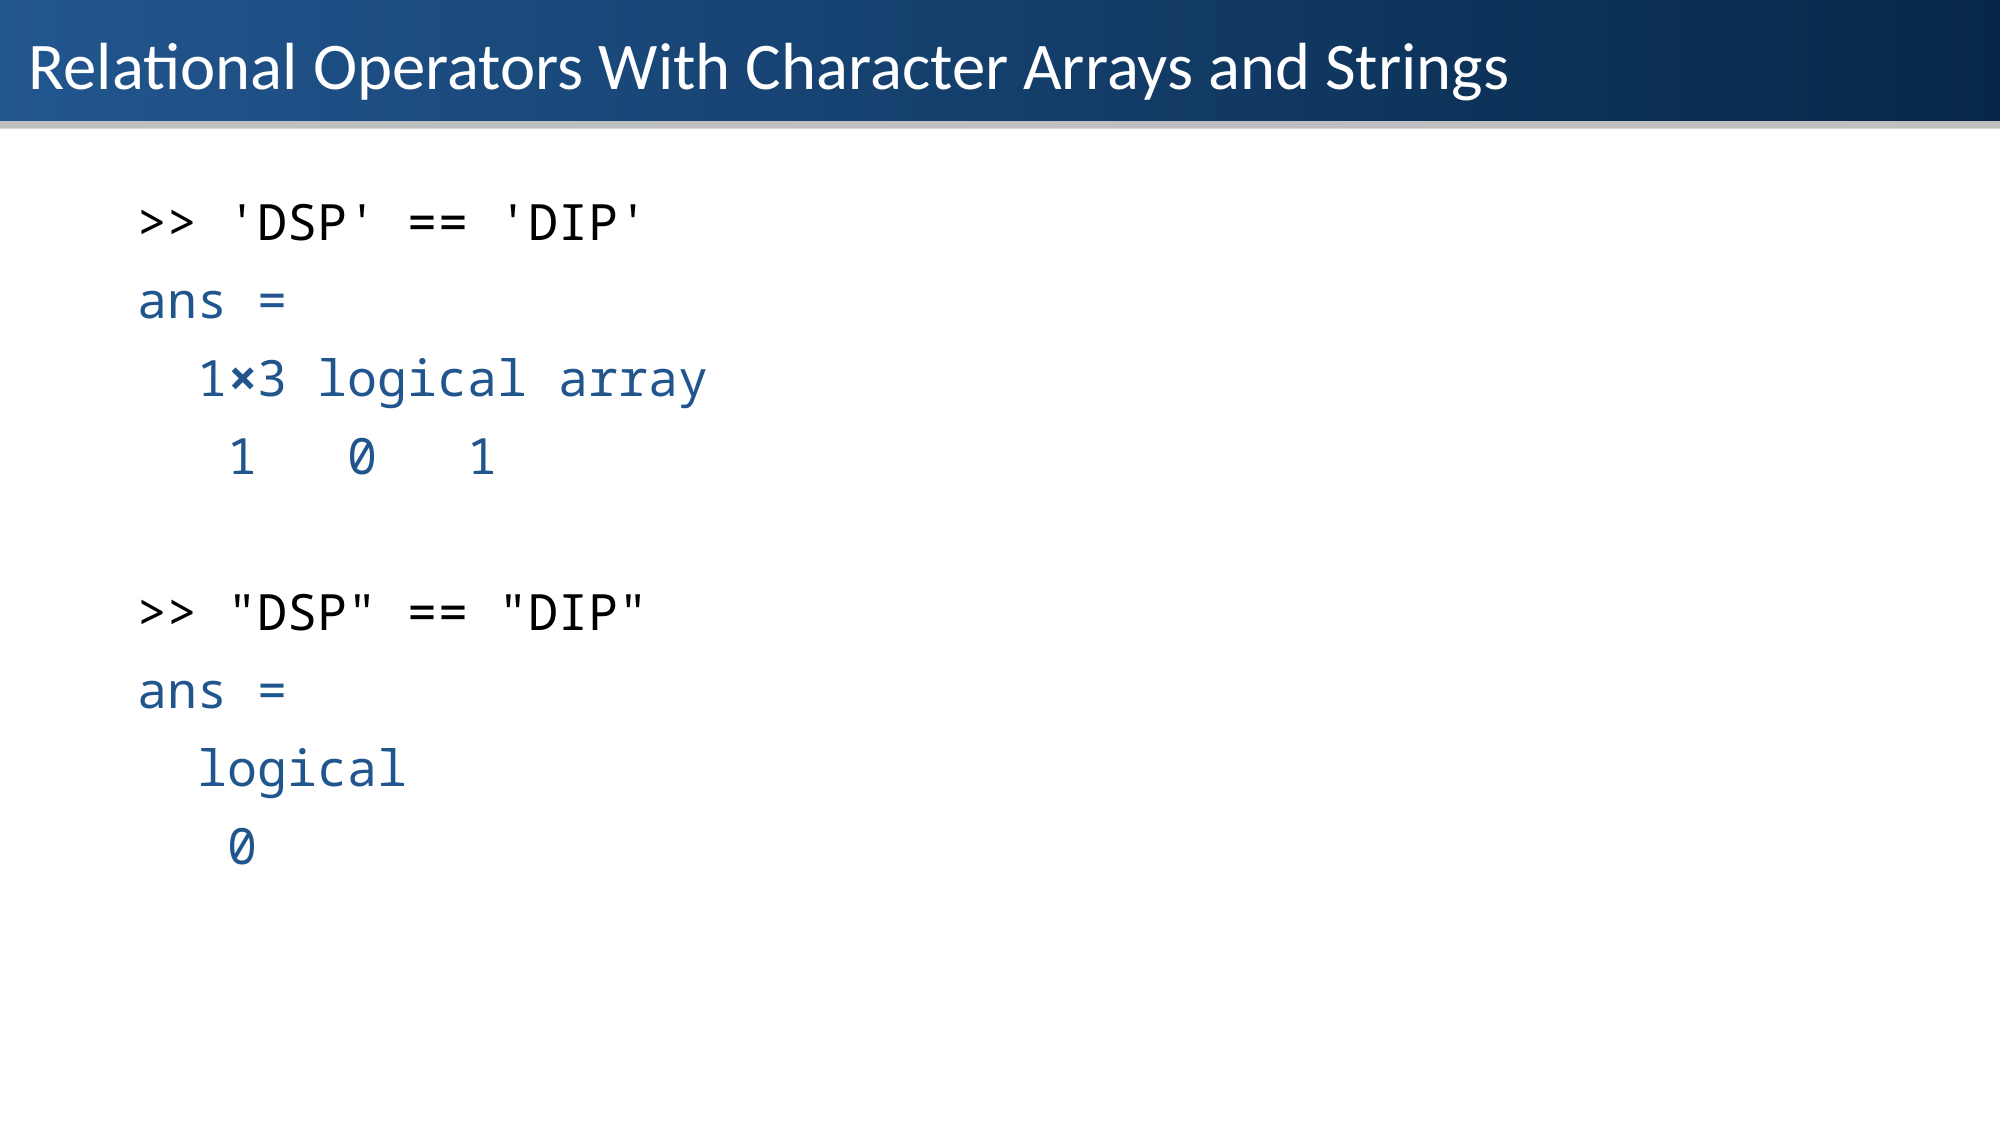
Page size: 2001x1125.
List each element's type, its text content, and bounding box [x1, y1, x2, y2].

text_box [0, 0, 2000, 129]
text_box >> 'DSP' == 'DIP' ans = 1×3 logical array 1 0 1 >> "DSP" == "DIP" ans = logical 0 [123, 165, 1849, 882]
